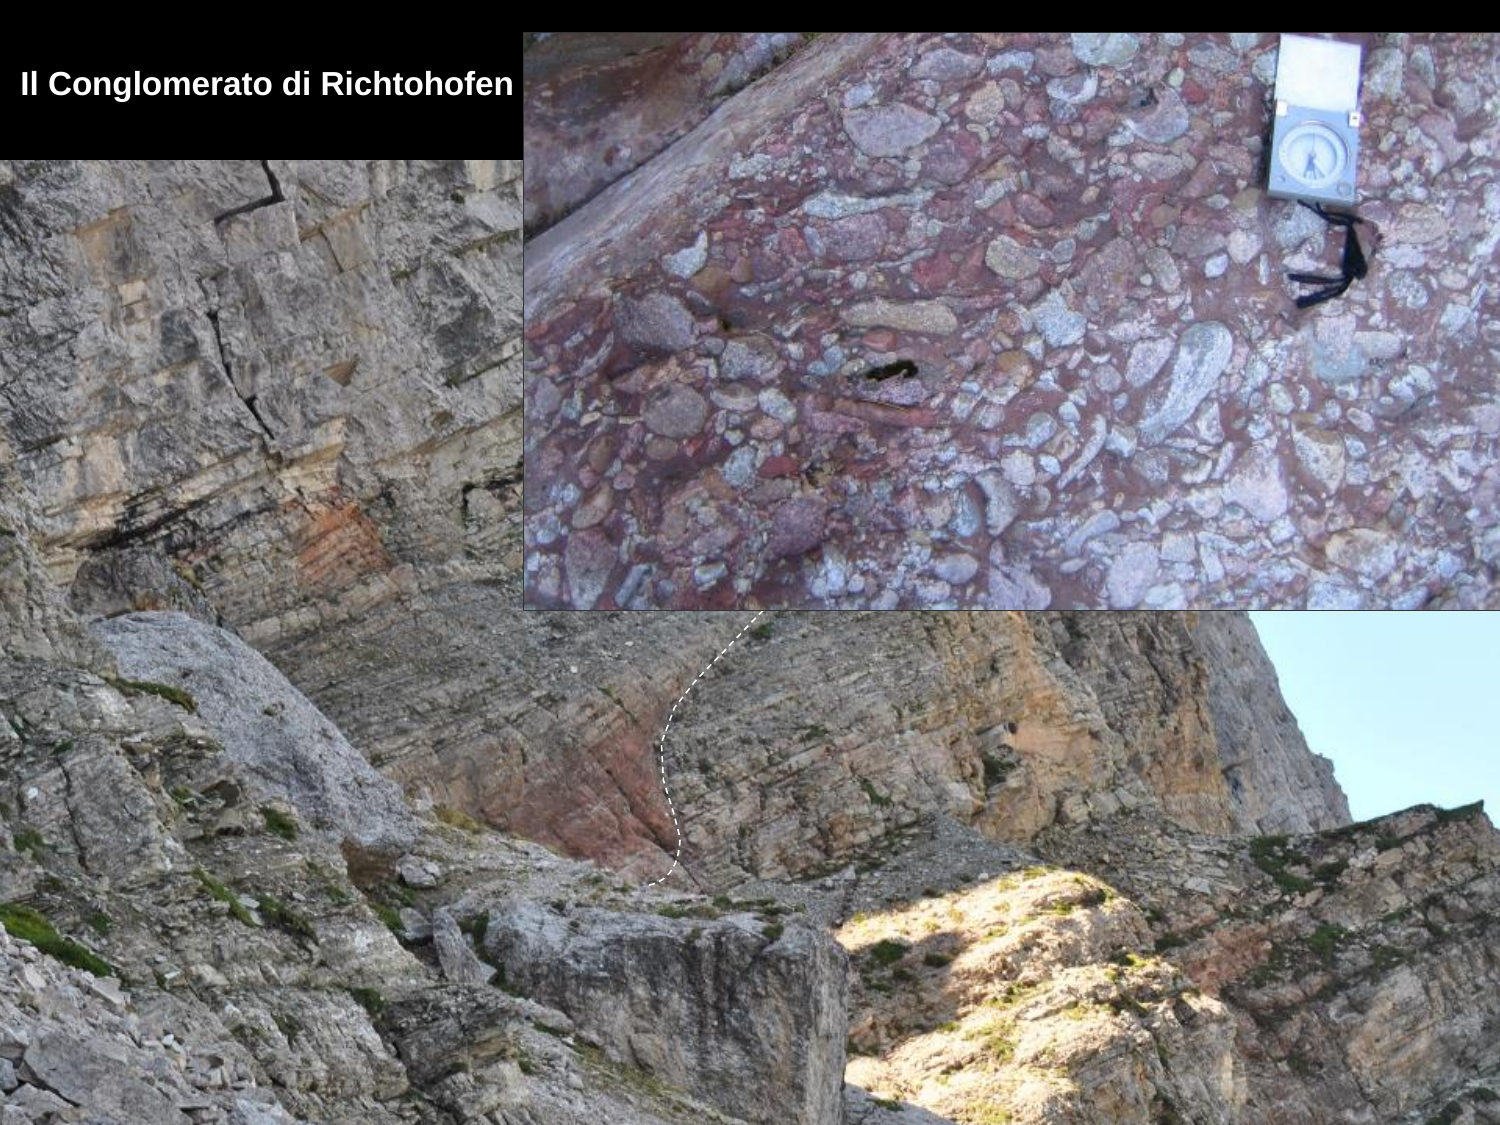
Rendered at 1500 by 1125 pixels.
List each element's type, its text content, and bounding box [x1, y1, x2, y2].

picture [0, 32, 1500, 1125]
text_box Il Conglomerato di Richtohofen (Le Odle - Geisler) [5, 54, 523, 110]
